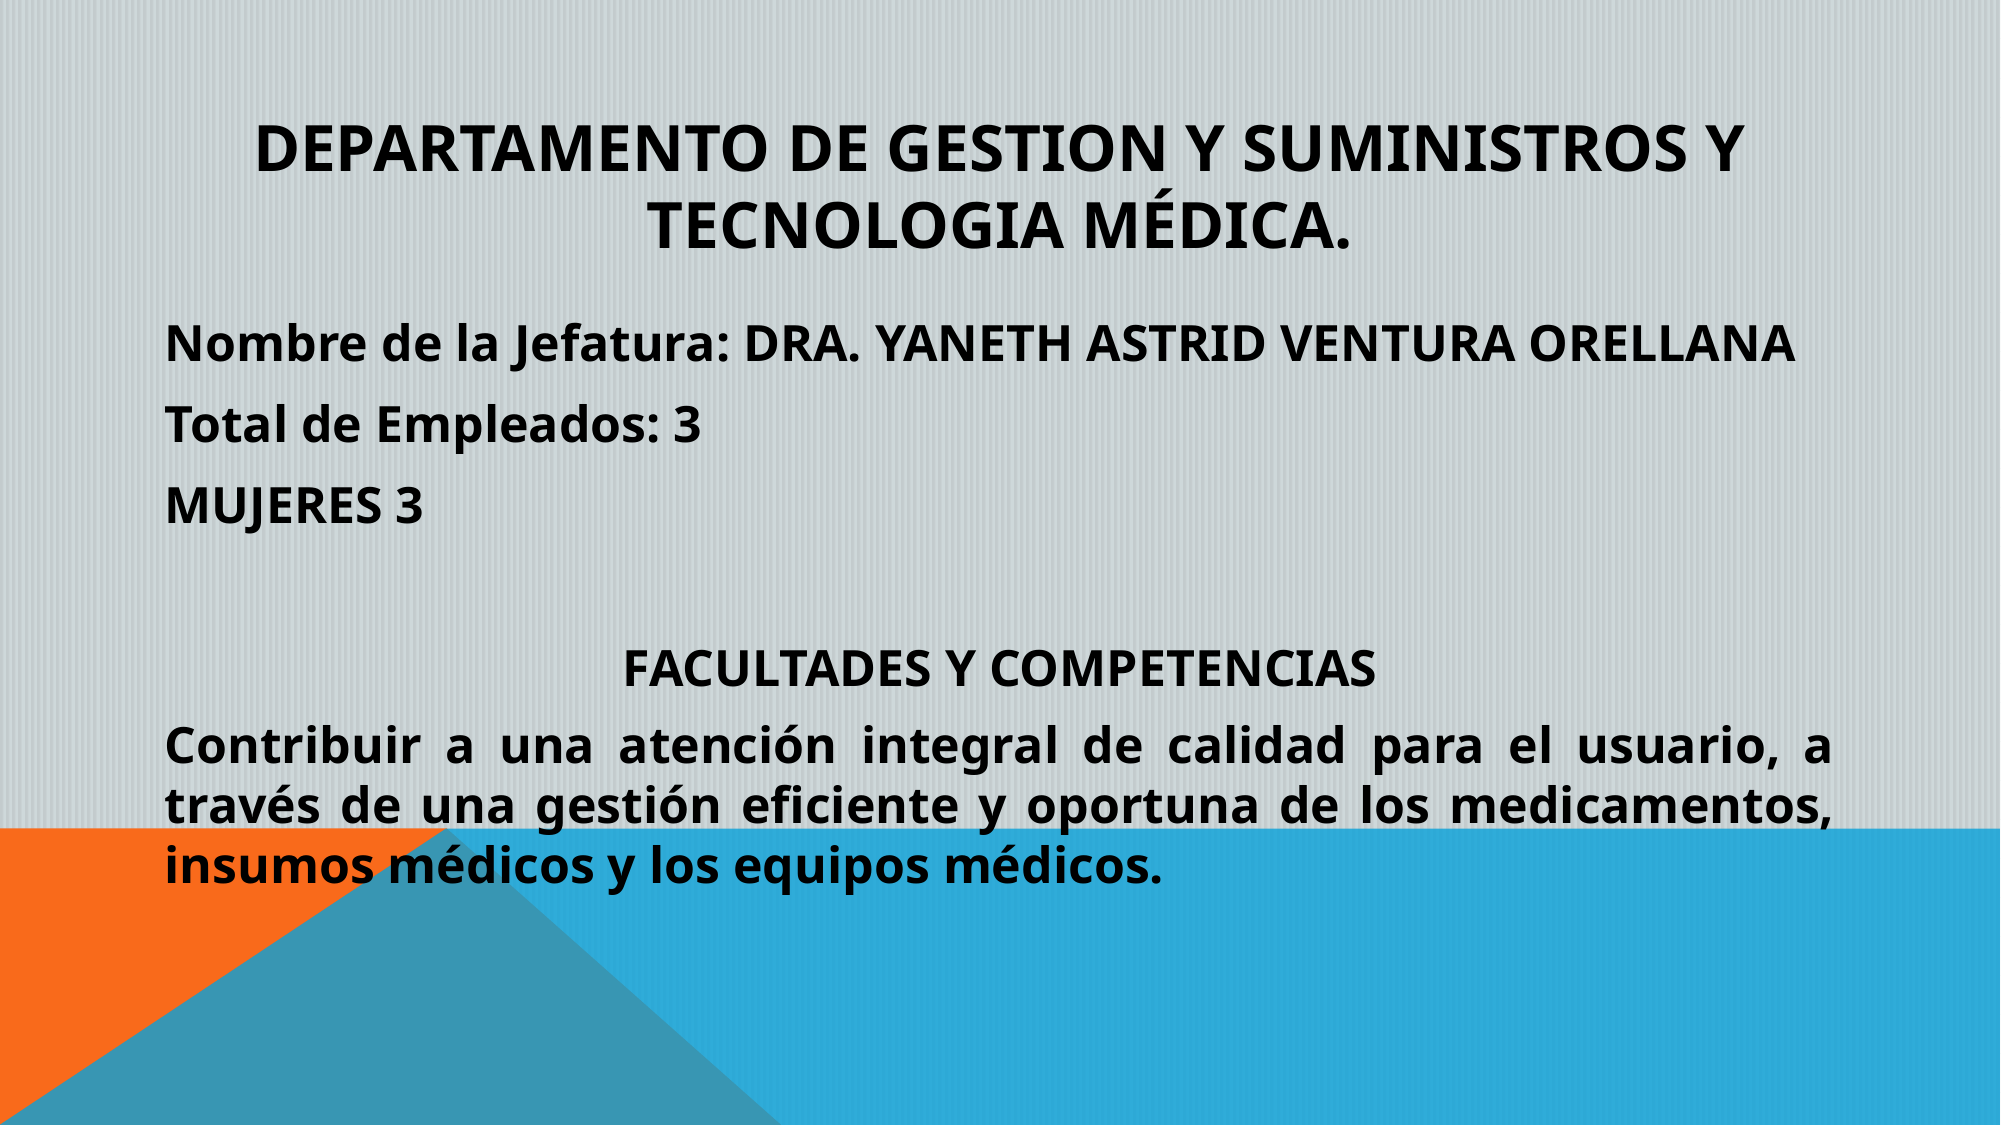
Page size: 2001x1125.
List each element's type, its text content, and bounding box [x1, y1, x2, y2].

title DEPARTAMENTO DE GESTION Y SUMINISTROS Y TECNOLOGIA MÉDICA. [149, 99, 1851, 244]
list Nombre de la Jefatura: Dra. Yaneth Astrid Ventura Orellana Total de Empleados: 3 MUJERES 3 FACULTADES Y COMPETENCIAS Contribuir a una atención integral de calidad para el usuario, a través de una gestión eficiente y oportuna de los medicamentos, insumos médicos y los equipos médicos. [149, 244, 1851, 956]
